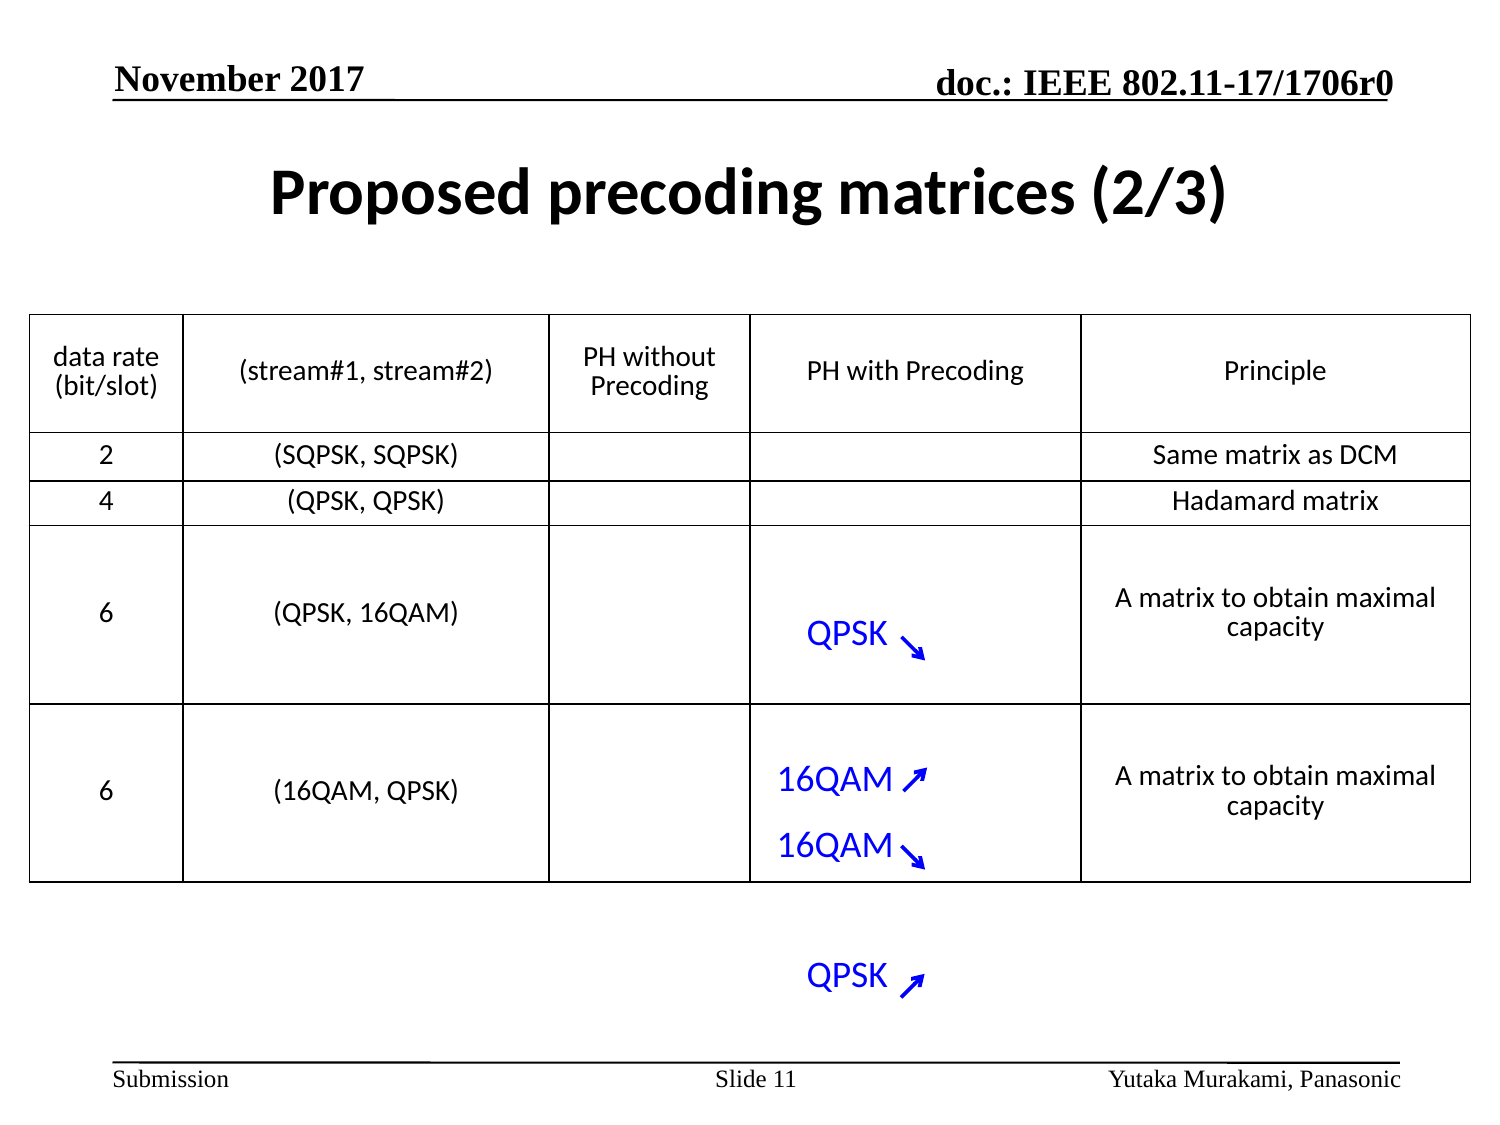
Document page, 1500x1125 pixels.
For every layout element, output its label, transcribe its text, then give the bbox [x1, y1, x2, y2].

text_box QPSK [791, 952, 939, 1024]
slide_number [114, 54, 493, 100]
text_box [900, 973, 925, 998]
slide_number Slide 11 [712, 1061, 800, 1123]
text_box 16QAM [761, 755, 916, 822]
footer Yutaka Murakami, Panasonic [902, 1061, 1402, 1093]
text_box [903, 767, 928, 792]
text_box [901, 636, 926, 661]
title Proposed precoding matrices (2/3) [0, 113, 1500, 263]
text_box QPSK [791, 609, 946, 681]
text_box 16QAM [761, 822, 916, 894]
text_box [901, 845, 926, 870]
